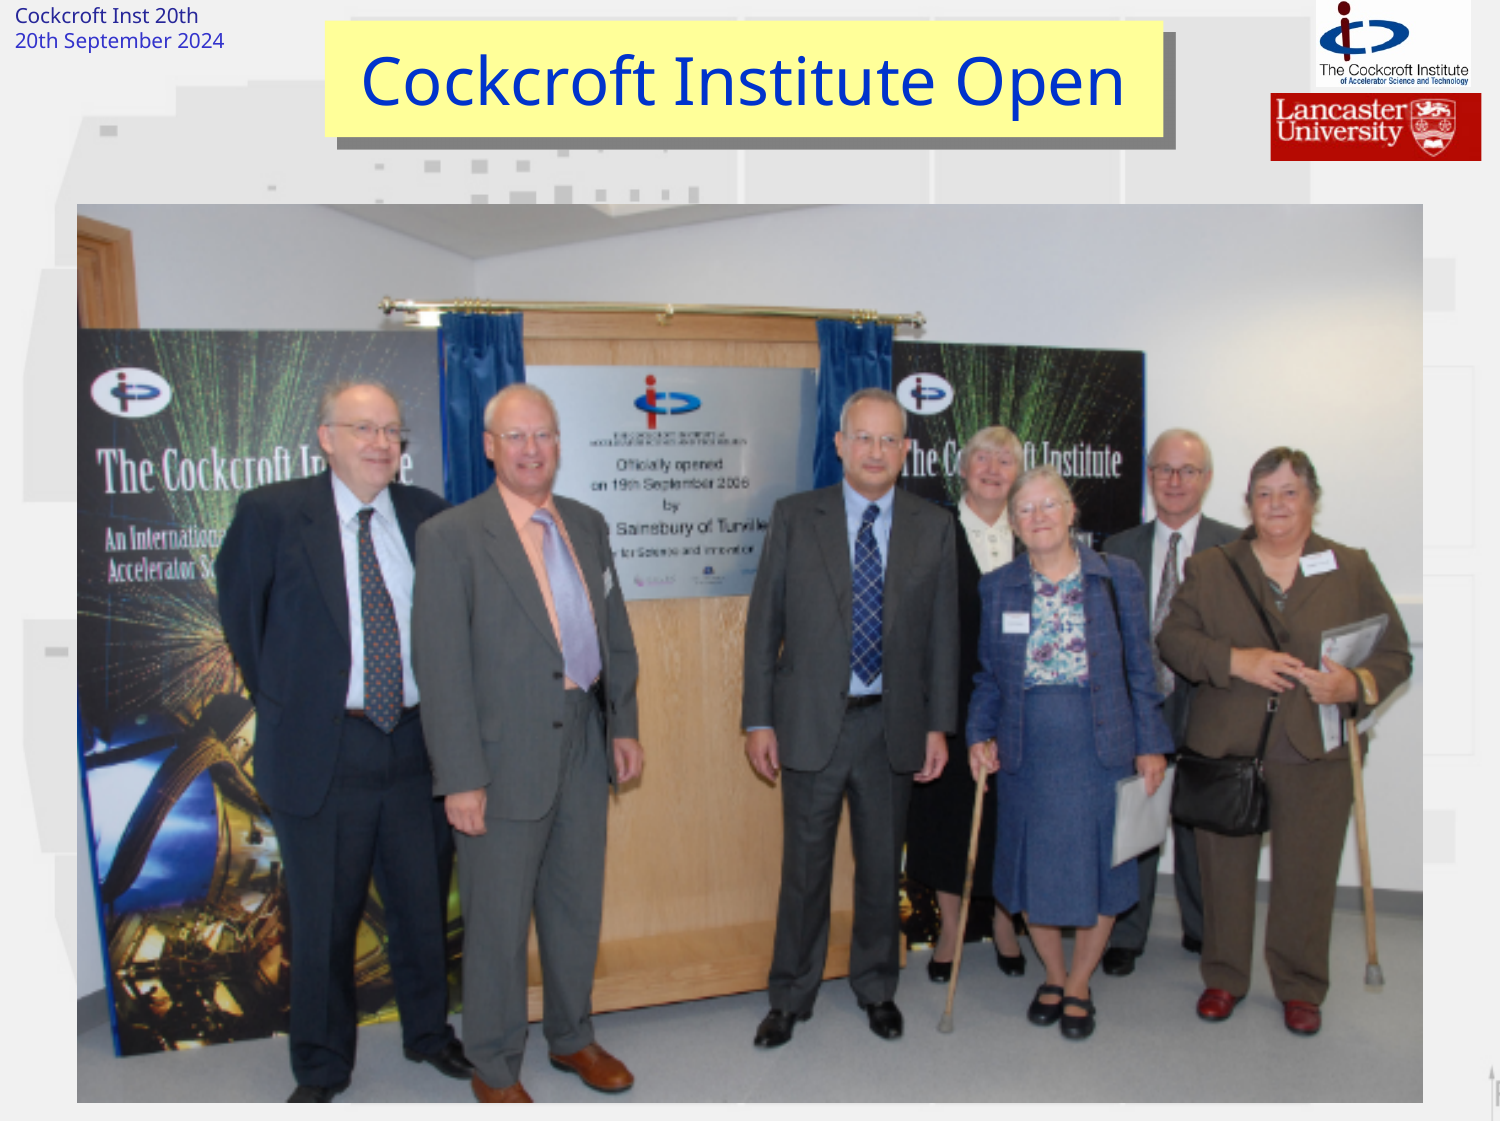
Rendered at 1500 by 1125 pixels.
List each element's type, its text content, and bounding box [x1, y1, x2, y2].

picture [1316, 0, 1471, 87]
picture [77, 204, 1423, 1104]
picture [1270, 93, 1482, 161]
title Cockcroft Institute Open [324, 20, 1164, 138]
